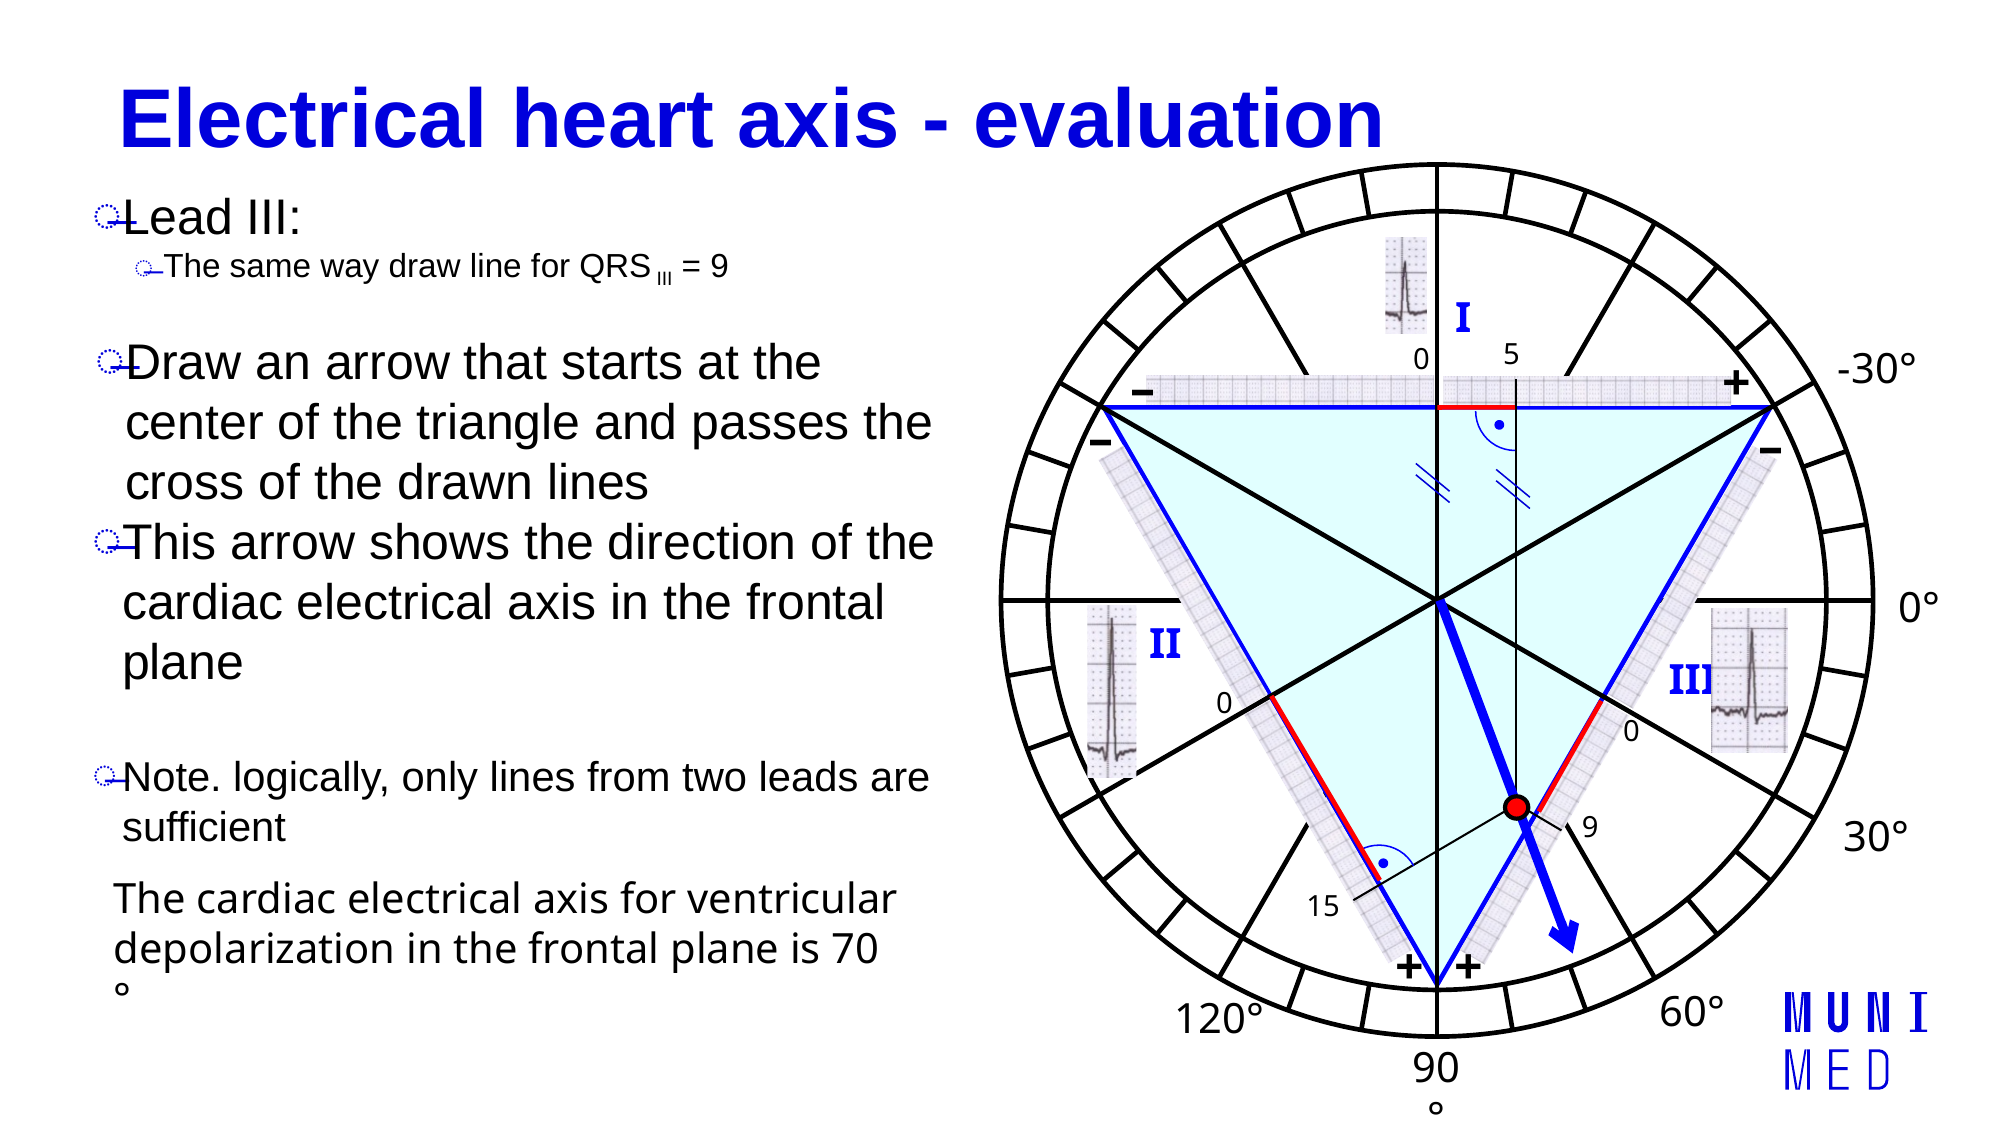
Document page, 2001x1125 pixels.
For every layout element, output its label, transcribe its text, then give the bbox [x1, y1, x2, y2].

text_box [1439, 599, 1573, 954]
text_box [1353, 799, 1434, 901]
list Lead III: The same way draw line for QRS III = 9 Draw an arrow that starts at the center of the triangle and passes the cross of the drawn lines This arrow shows the direction of the cardiac electrical axis in the frontal plane Note. logically, only lines from two leads are sufficient [80, 184, 937, 1045]
picture [1710, 607, 1789, 753]
picture [1086, 604, 1137, 778]
title Electrical heart axis - evaluation [118, 80, 1883, 155]
text_box The cardiac electrical axis for ventricular depolarization in the frontal plane is 70 ° [98, 863, 920, 1029]
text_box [1538, 700, 1602, 812]
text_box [1271, 695, 1381, 881]
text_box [1000, 163, 2000, 1096]
